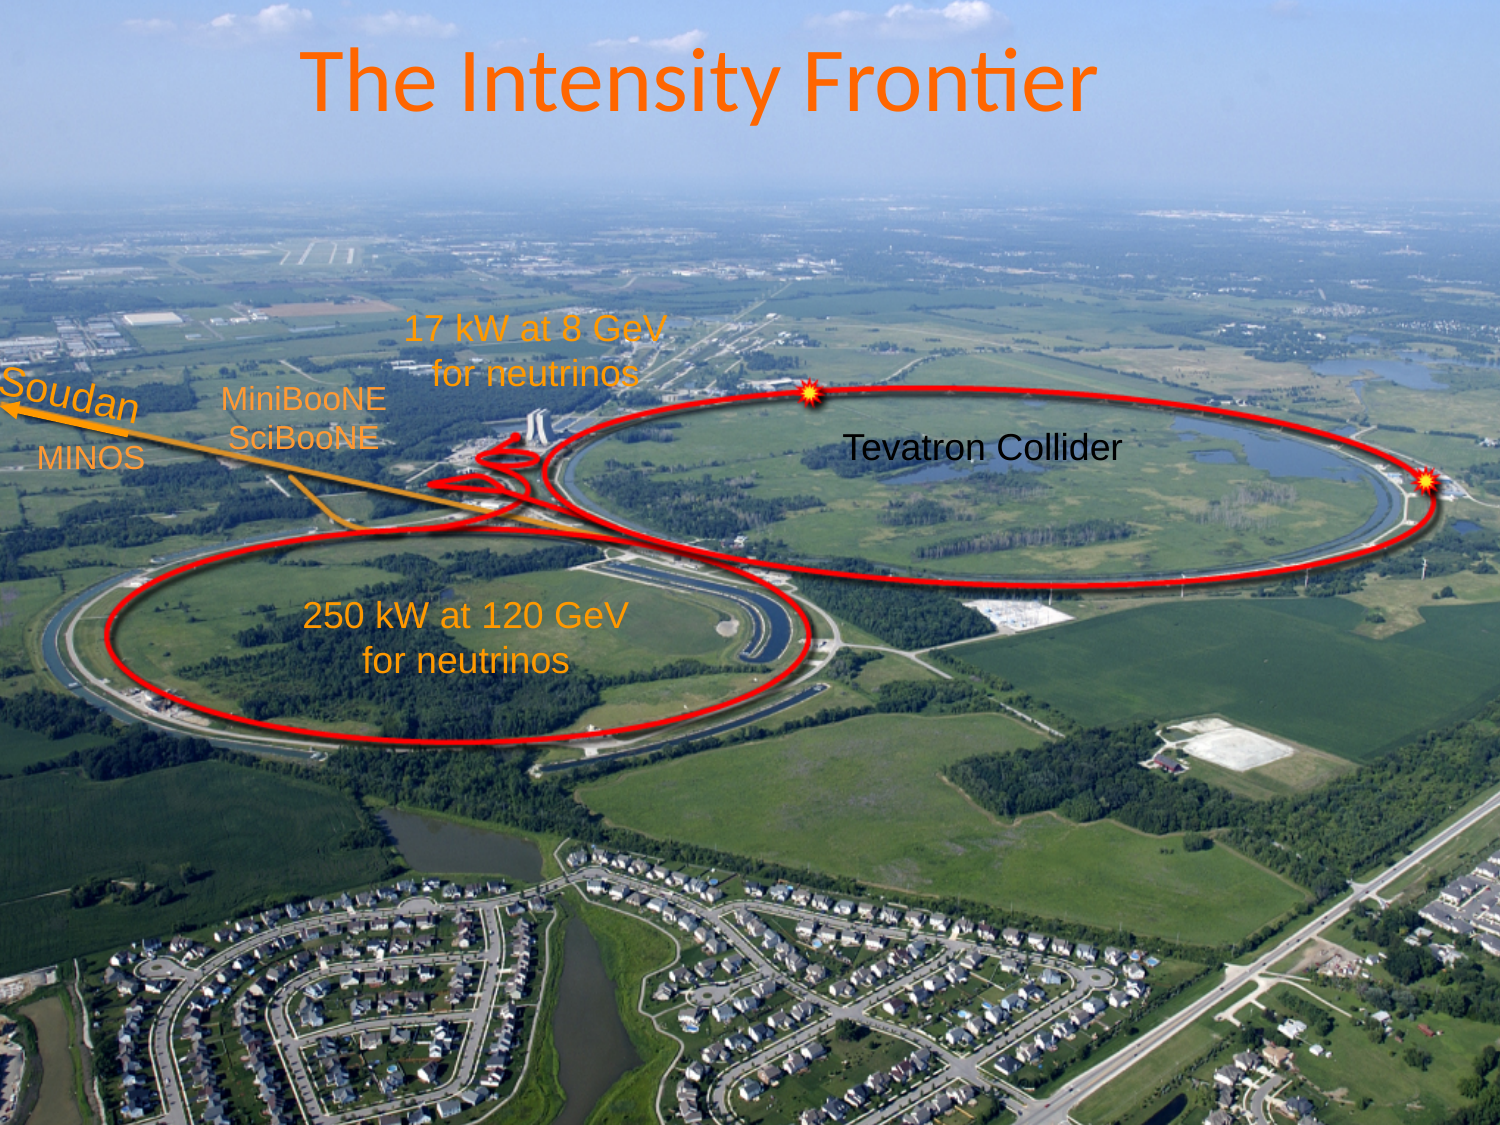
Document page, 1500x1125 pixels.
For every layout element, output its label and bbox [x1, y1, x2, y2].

text_box [0, 359, 159, 435]
picture [0, 0, 1500, 1125]
